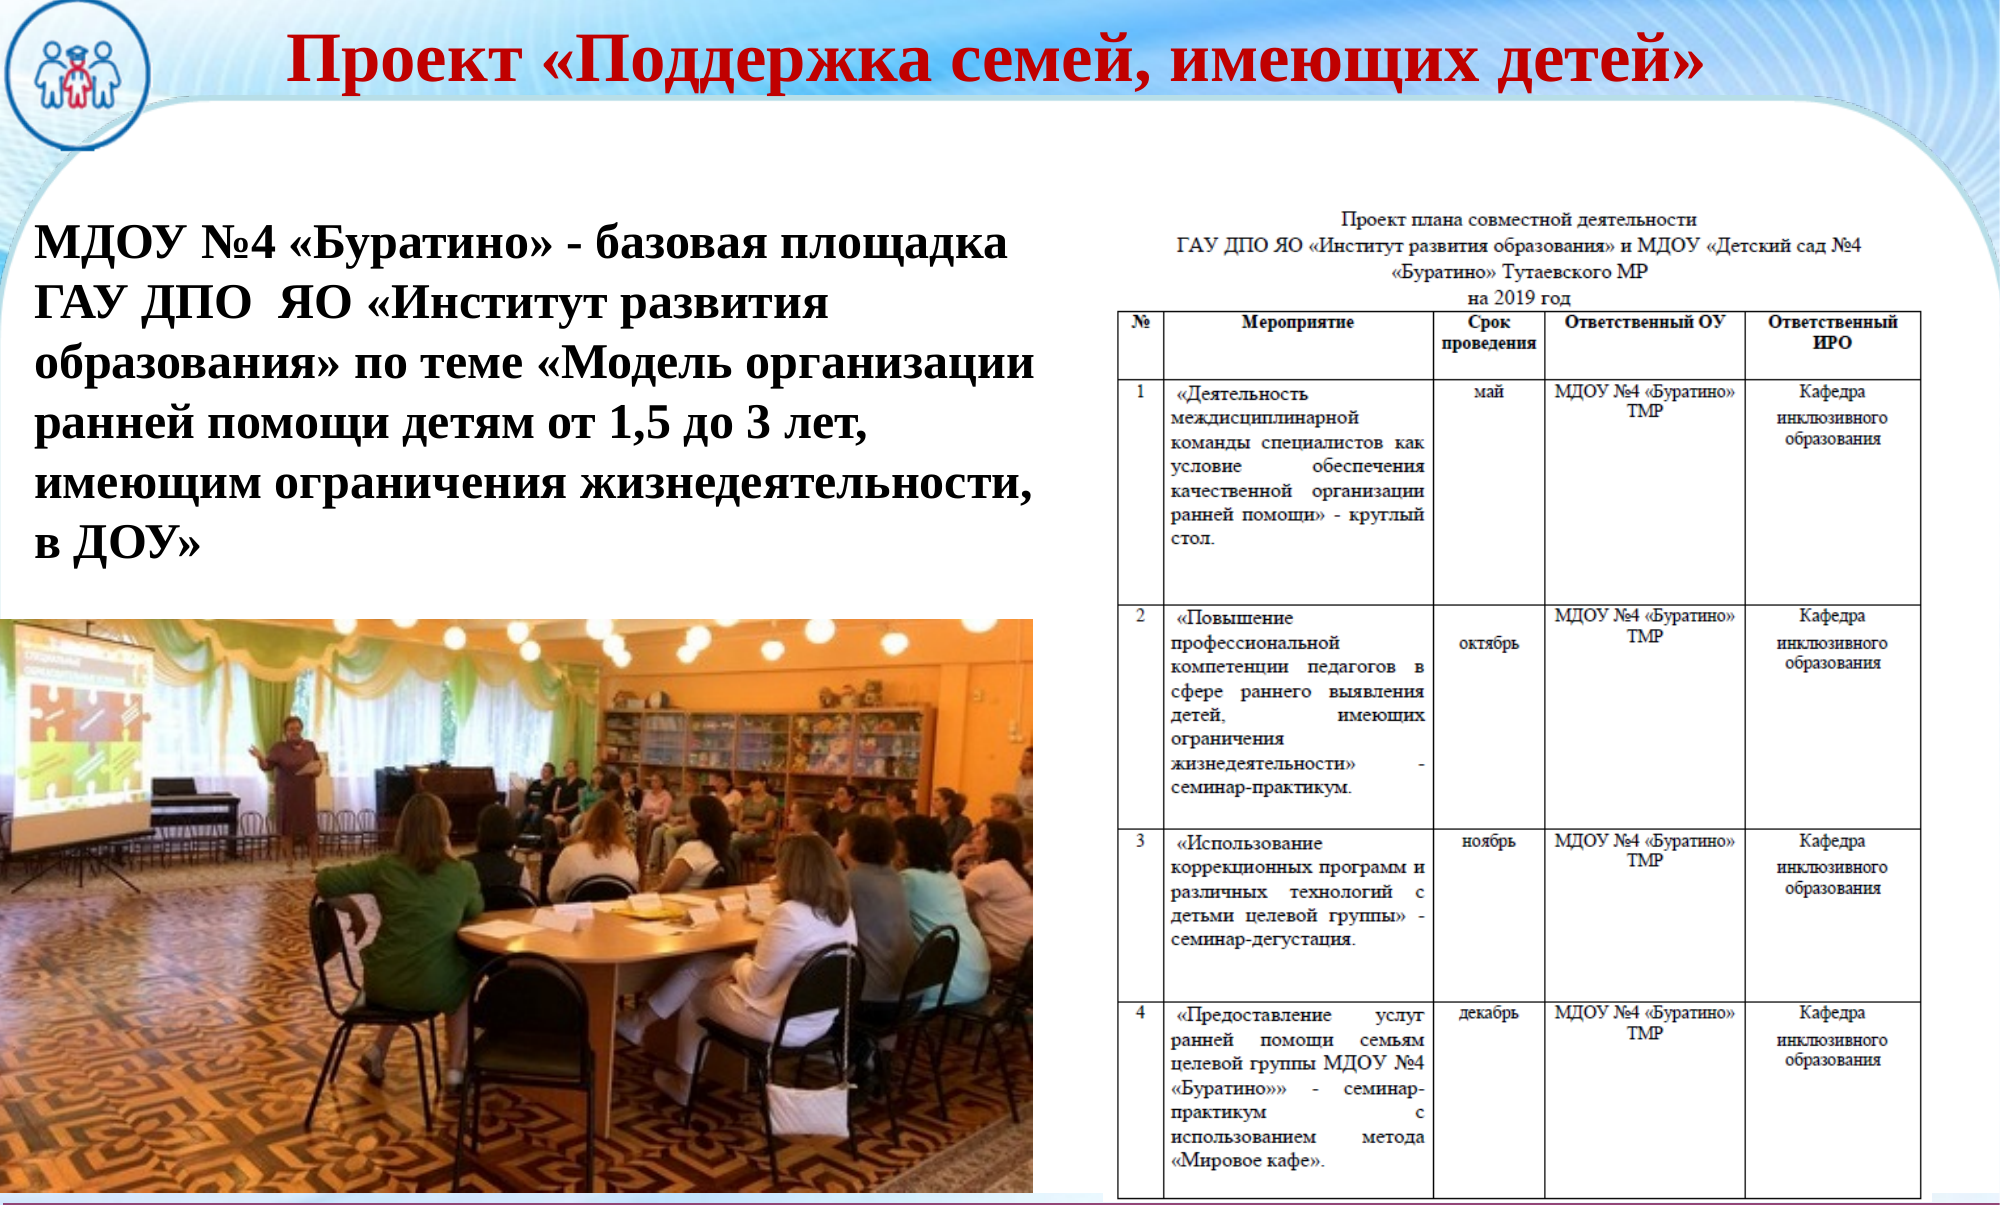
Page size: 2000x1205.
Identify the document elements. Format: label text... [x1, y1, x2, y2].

text_box Проект «Поддержка семей, имеющих детей» [157, 0, 2000, 92]
picture [0, 0, 2000, 1205]
